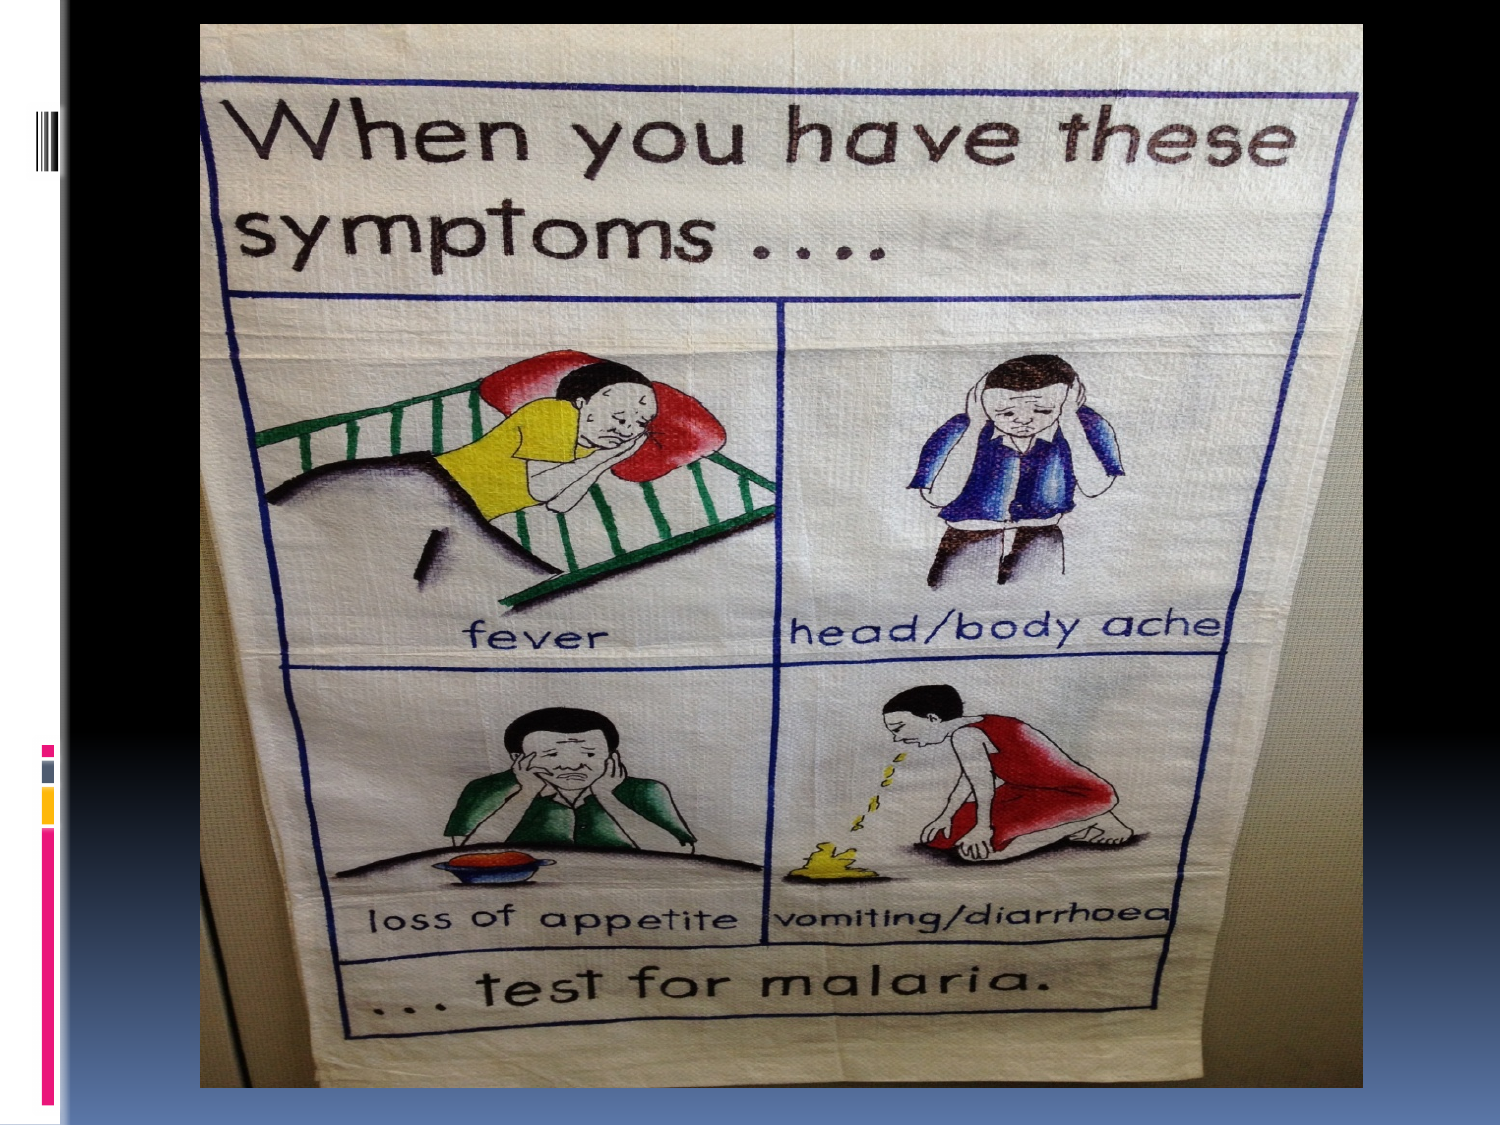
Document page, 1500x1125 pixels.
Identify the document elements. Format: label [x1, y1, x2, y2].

list [199, 24, 1363, 1088]
